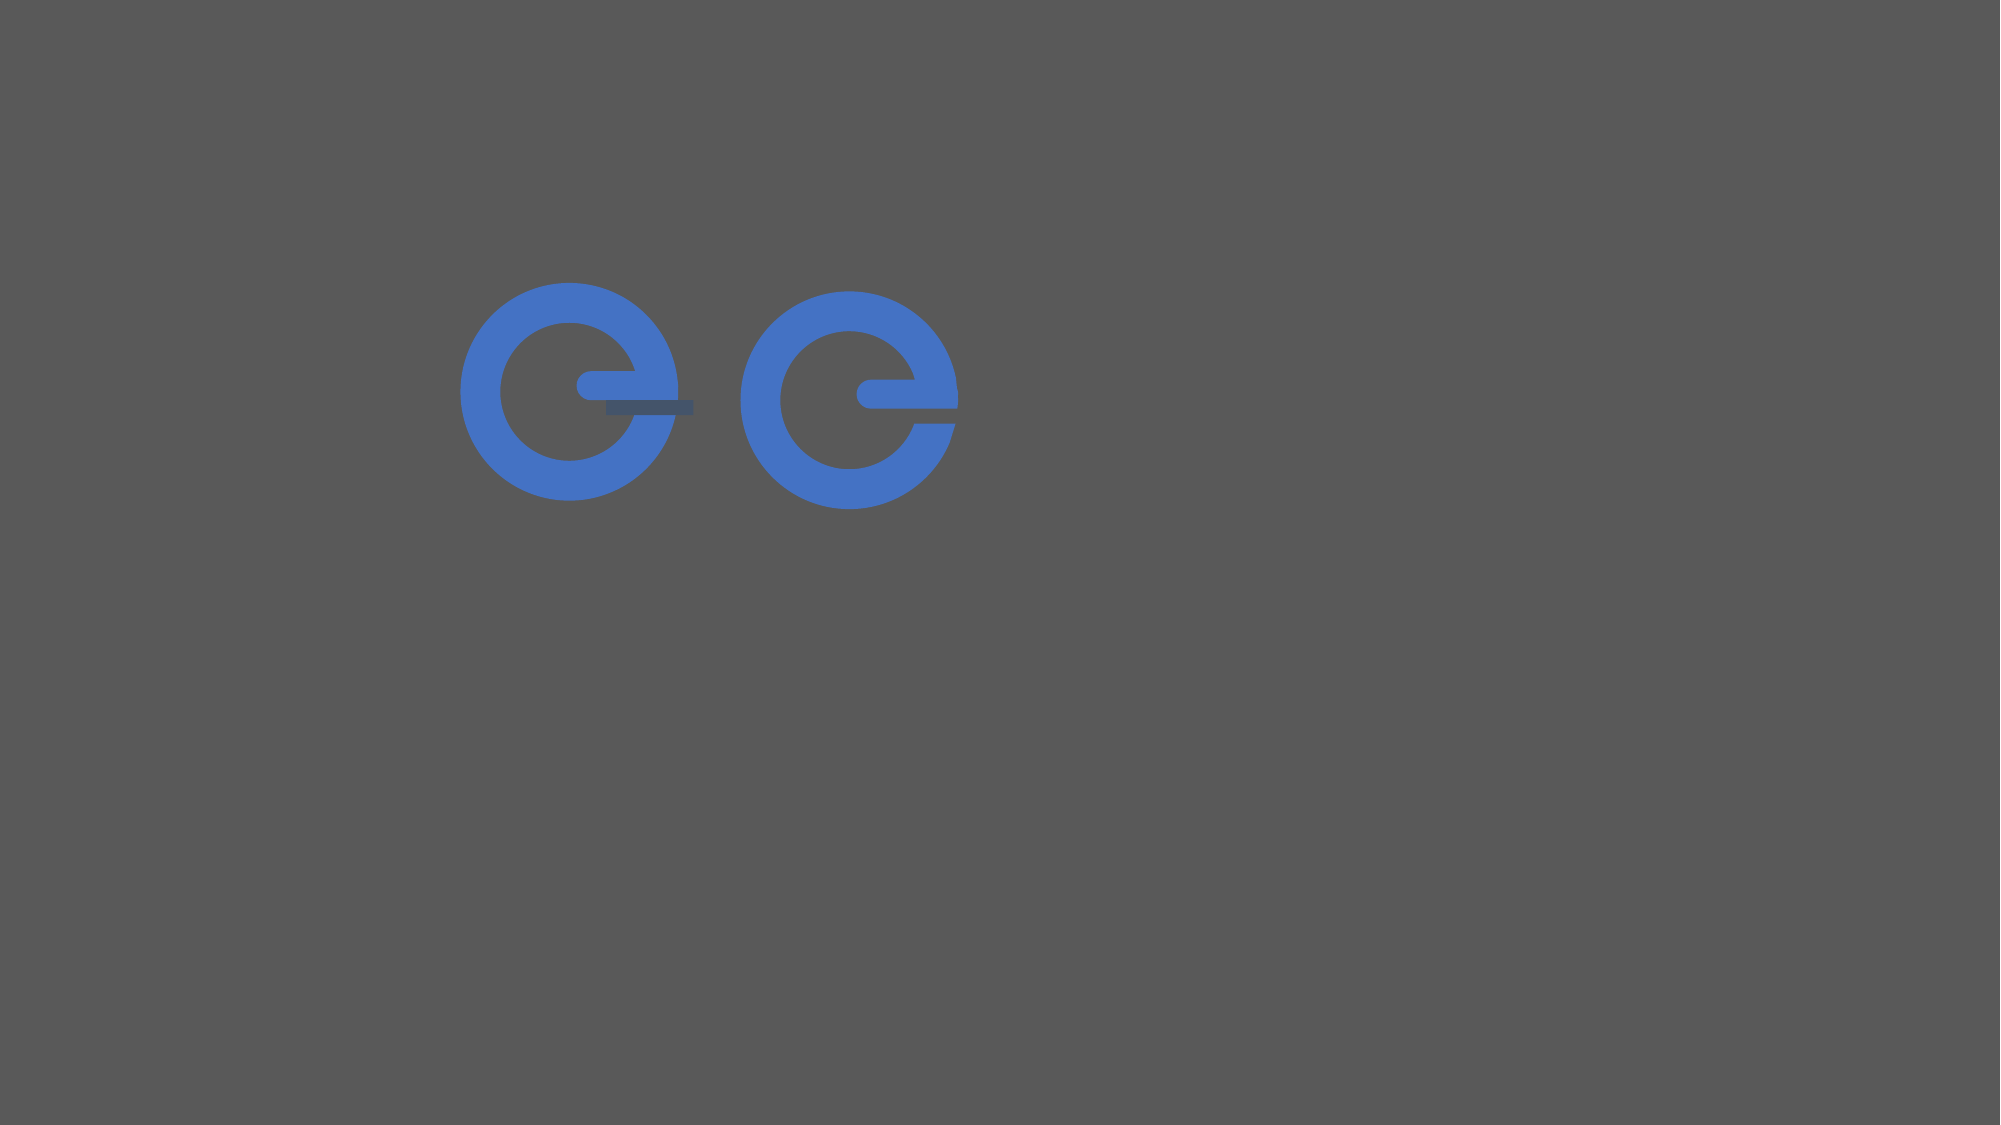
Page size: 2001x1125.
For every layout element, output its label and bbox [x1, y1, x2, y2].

text_box [459, 281, 679, 502]
text_box [605, 399, 694, 416]
text_box [673, 388, 680, 399]
text_box [575, 370, 680, 402]
text_box [739, 290, 960, 511]
